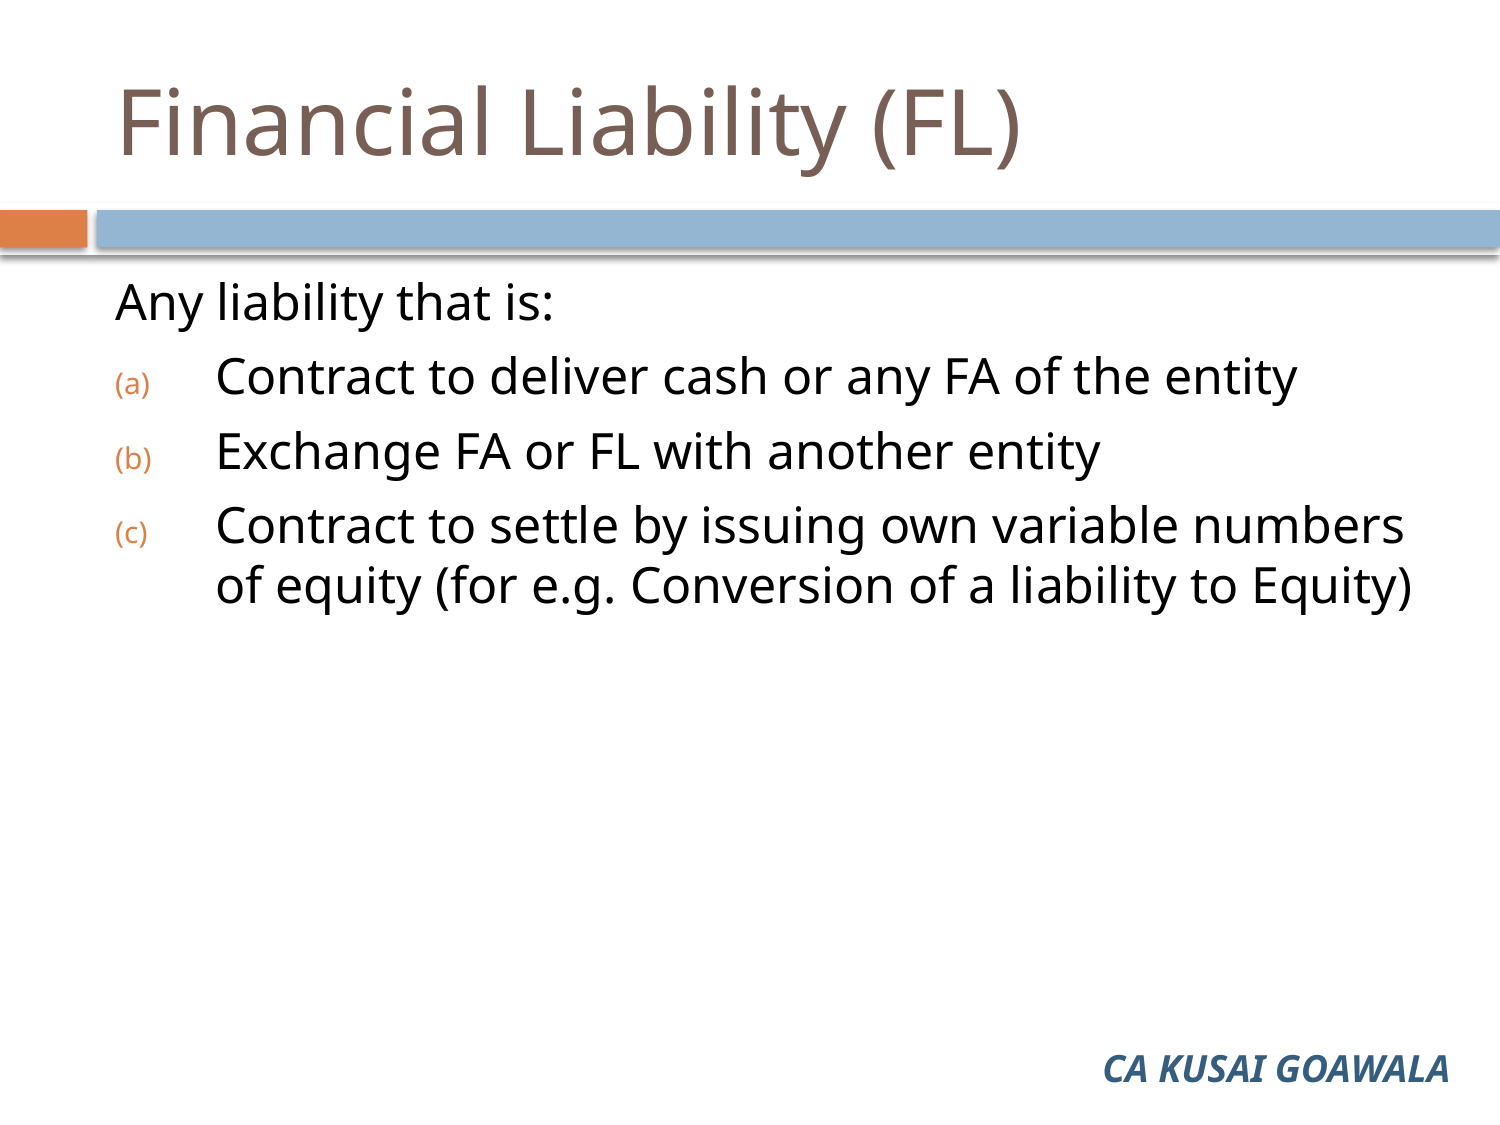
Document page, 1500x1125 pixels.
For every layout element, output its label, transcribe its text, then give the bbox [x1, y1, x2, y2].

list Any liability that is: Contract to deliver cash or any FA of the entity Exchange FA or FL with another entity Contract to settle by issuing own variable numbers of equity (for e.g. Conversion of a liability to Equity) [100, 262, 1438, 1005]
text_box CA KUSAI GOAWALA [1087, 1037, 1475, 1098]
title Financial Liability (FL) [100, 37, 1438, 200]
